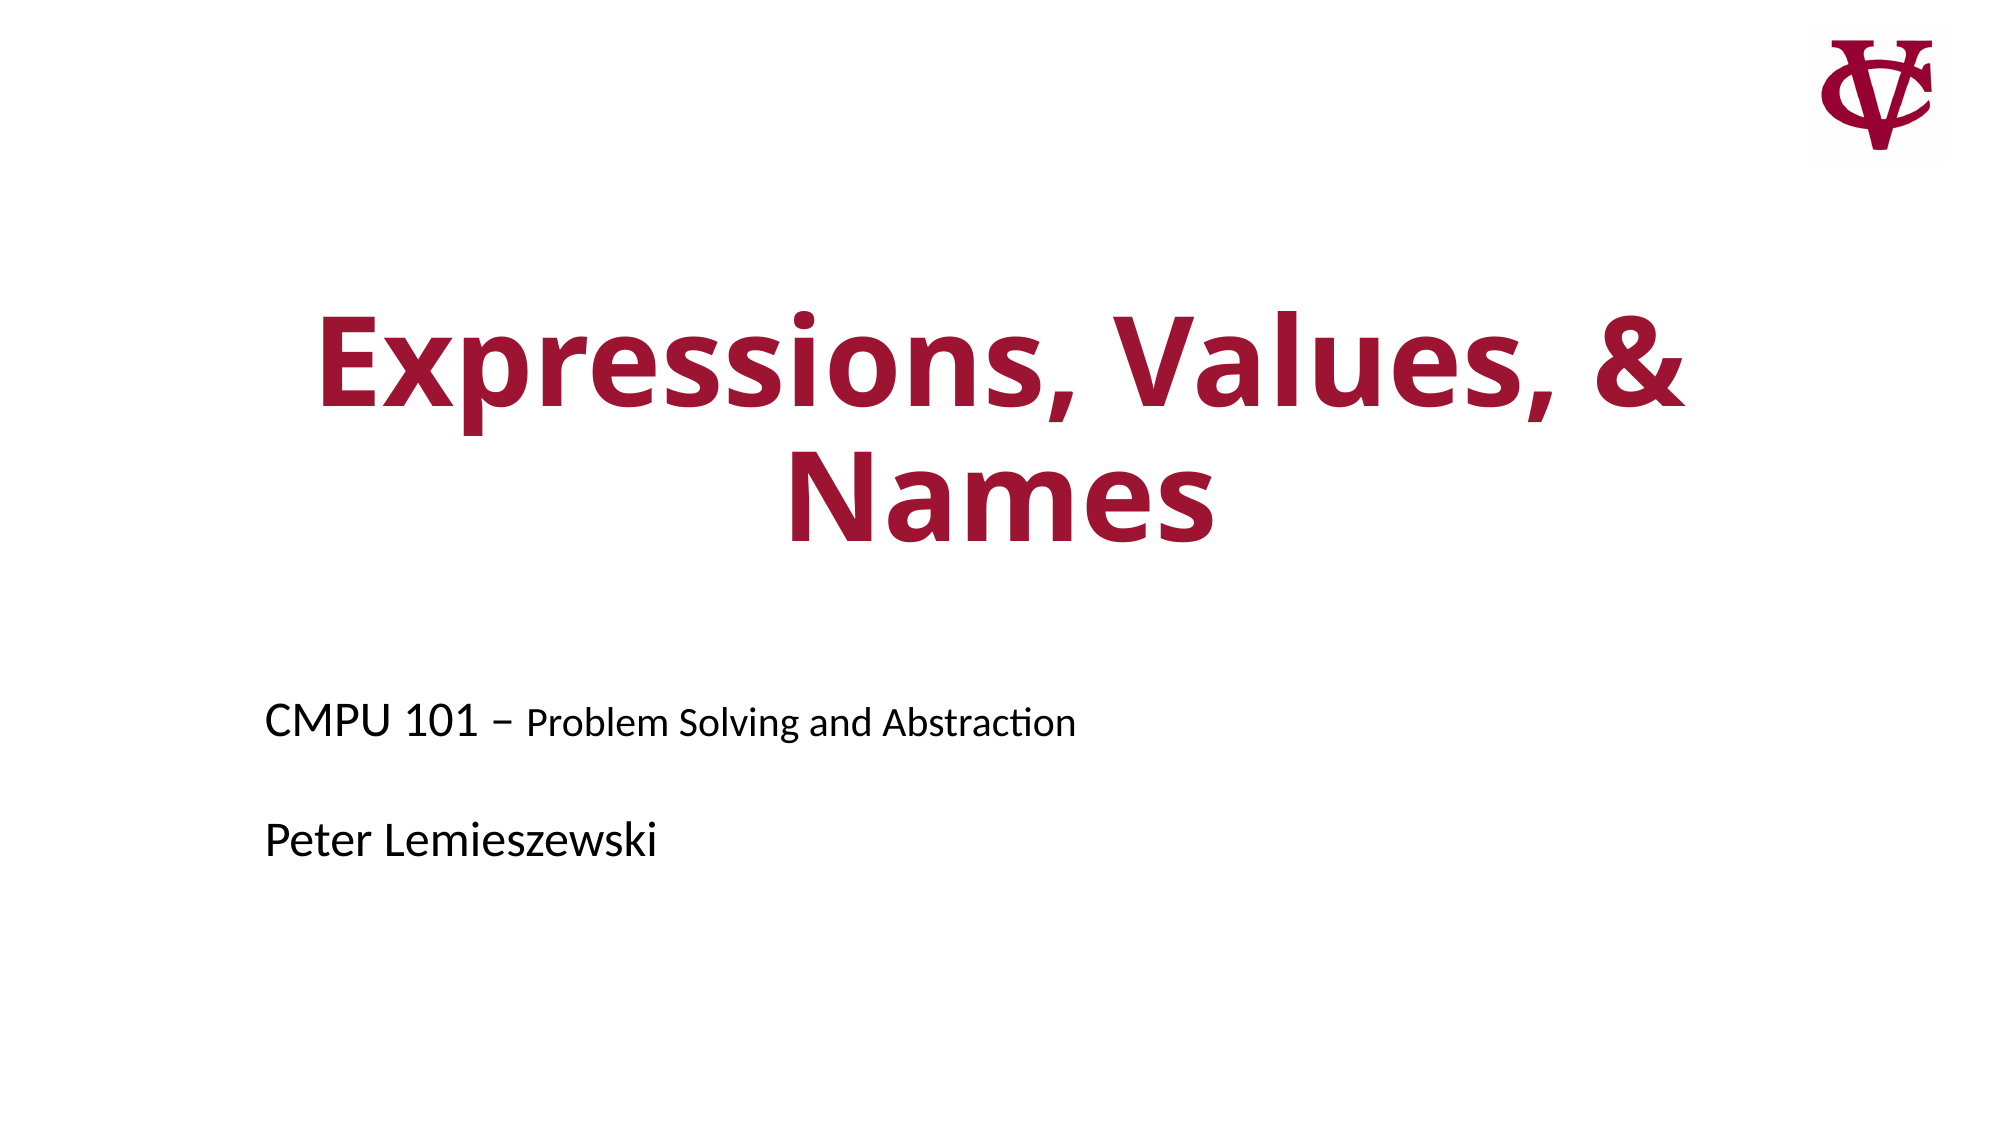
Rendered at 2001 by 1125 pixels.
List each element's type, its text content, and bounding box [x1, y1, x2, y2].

picture [1809, 24, 1949, 164]
title Expressions, Values, & Names [249, 184, 1750, 576]
